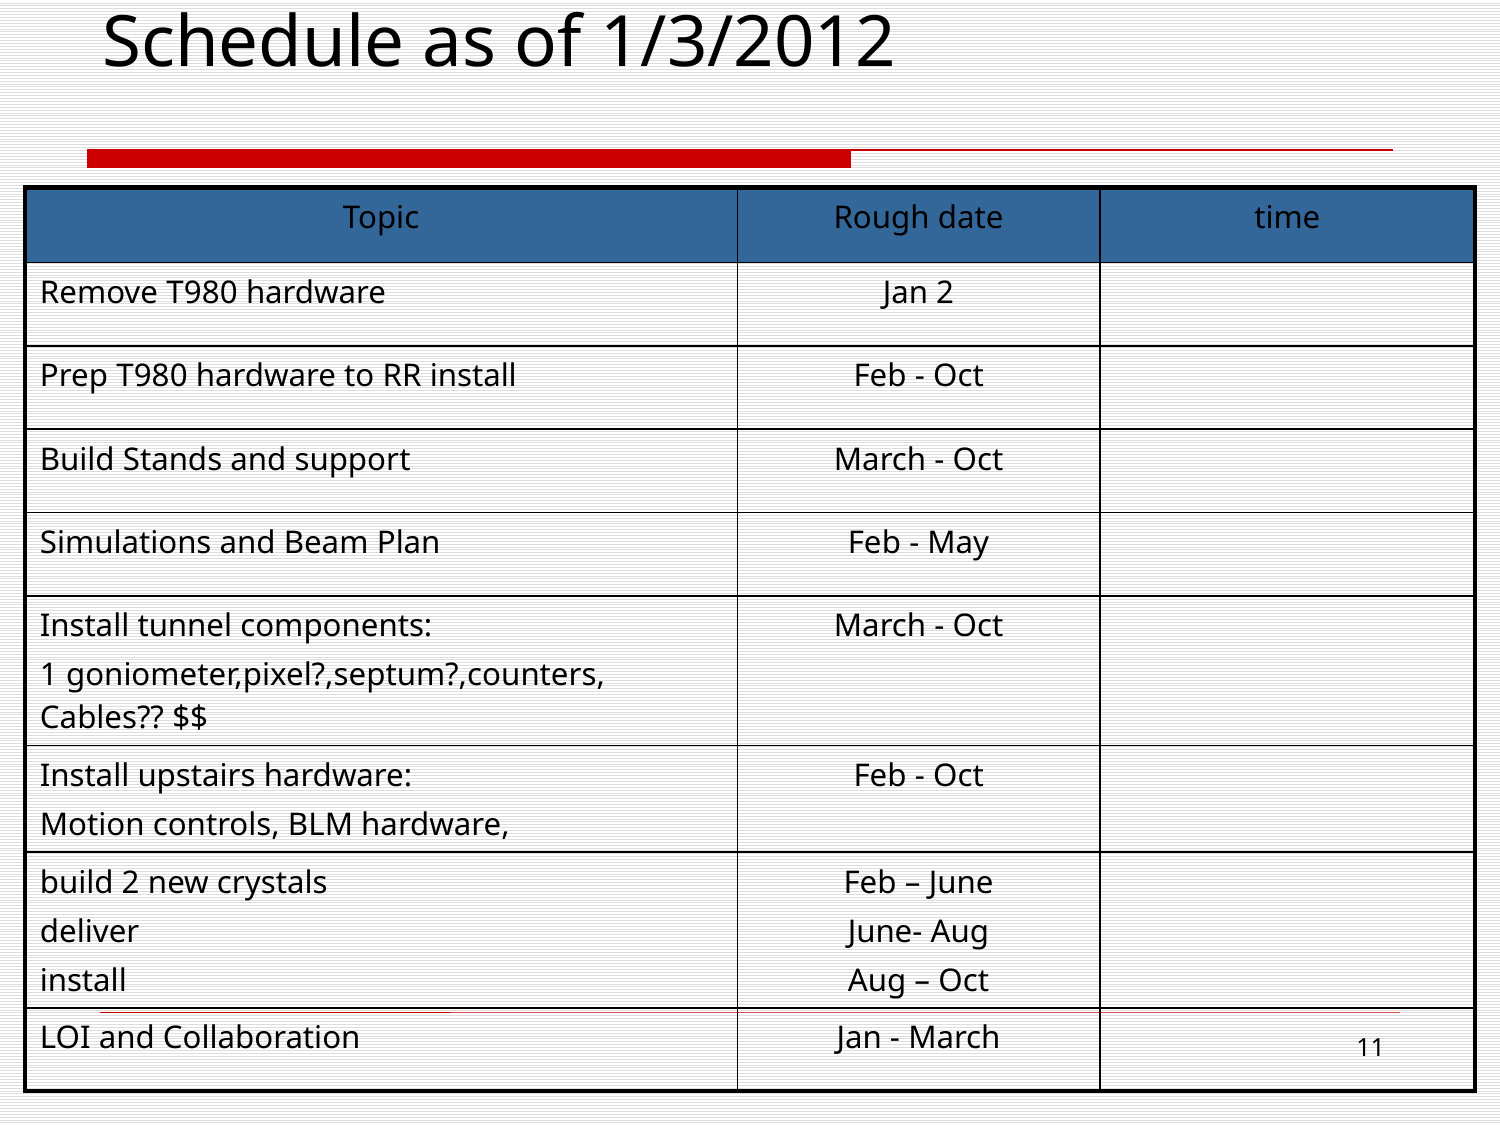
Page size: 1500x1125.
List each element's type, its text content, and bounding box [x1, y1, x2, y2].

table_cell March - Oct [738, 597, 1099, 745]
table_cell [1101, 746, 1473, 851]
table_cell Feb - Oct [738, 347, 1099, 428]
table_cell [1101, 430, 1473, 512]
table_cell Build Stands and support [27, 430, 737, 512]
table_cell Jan - March [738, 1009, 1099, 1089]
table_cell Feb - Oct [738, 746, 1099, 851]
table_cell Feb - May [738, 513, 1099, 595]
table_header time [1101, 190, 1473, 262]
table_cell Feb – June June- Aug Aug – Oct [738, 853, 1099, 1007]
table_cell Simulations and Beam Plan [27, 513, 737, 595]
table_cell Install tunnel components: 1 goniometer,pixel?,septum?,counters, Cables?? $$ [27, 597, 737, 745]
table_cell [1101, 513, 1473, 595]
table_cell [1101, 347, 1473, 428]
table_cell [1101, 597, 1473, 745]
table_cell [1101, 853, 1473, 1007]
table_cell [1101, 1009, 1473, 1089]
title Schedule as of 1/3/2012 [87, 37, 1400, 88]
table_cell Jan 2 [738, 263, 1099, 345]
slide_number 11 [1074, 1093, 1400, 1103]
table_header Rough date [738, 190, 1099, 262]
table_cell build 2 new crystals deliver install [27, 853, 737, 1007]
table_cell Prep T980 hardware to RR install [27, 347, 737, 428]
table_cell March - Oct [738, 430, 1099, 512]
table_header Topic [27, 190, 737, 262]
table_cell Remove T980 hardware [27, 263, 737, 345]
table_cell LOI and Collaboration [27, 1009, 737, 1089]
table_cell Install upstairs hardware: Motion controls, BLM hardware, [27, 746, 737, 851]
table_cell [1101, 263, 1473, 345]
